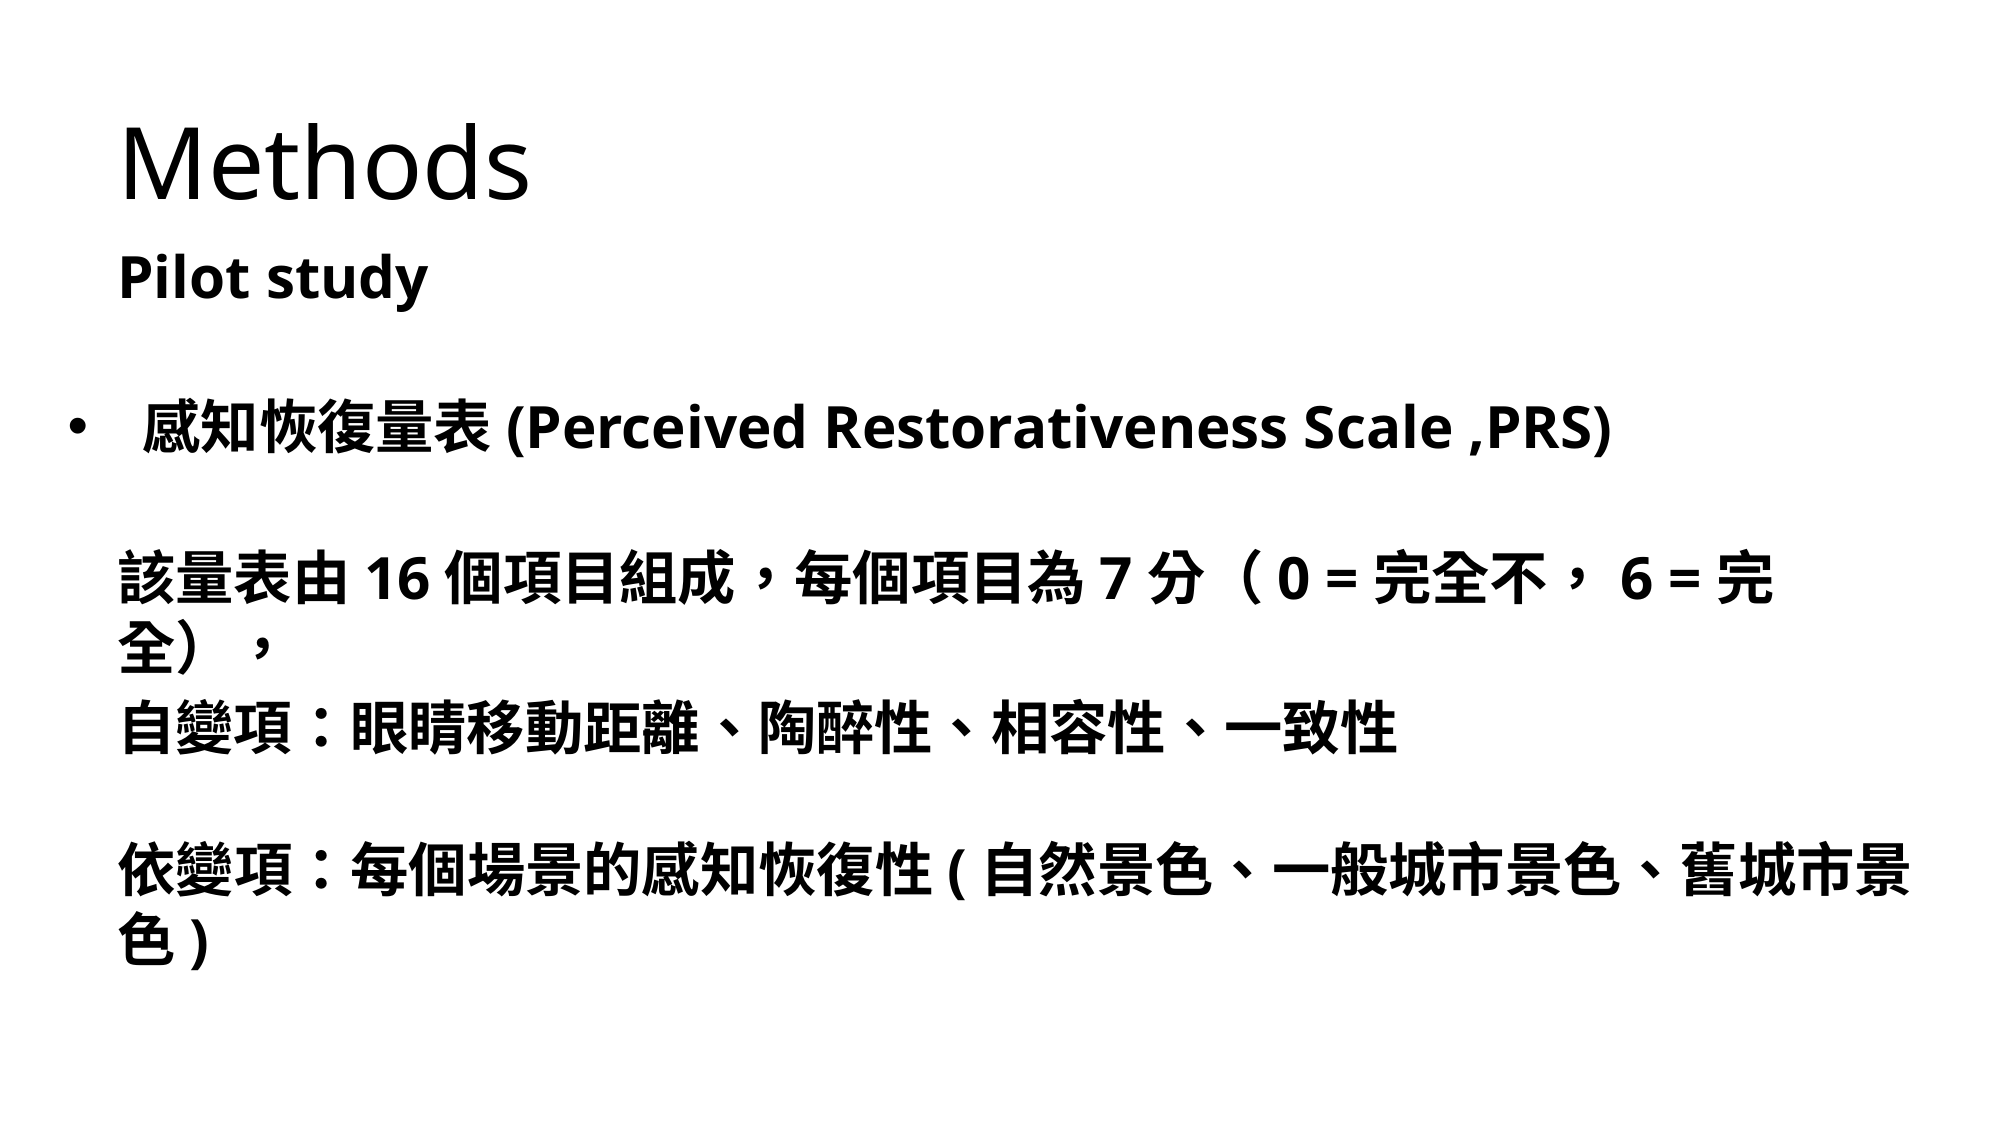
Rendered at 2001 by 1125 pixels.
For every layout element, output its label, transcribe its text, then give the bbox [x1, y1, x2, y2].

text_box Pilot study [102, 232, 461, 318]
text_box 感知恢復量表(Perceived Restorativeness Scale ,PRS) [52, 383, 1742, 468]
text_box 依變項：每個場景的感知恢復性(自然景色、一般城市景色、舊城市景色) [102, 825, 1972, 981]
text_box 自變項：眼睛移動距離、陶醉性、相容性、一致性 [102, 683, 2000, 769]
text_box Methods [102, 92, 2000, 227]
text_box 該量表由16個項目組成，每個項目為7分（0 =完全不，6 =完全）， [102, 533, 1843, 683]
